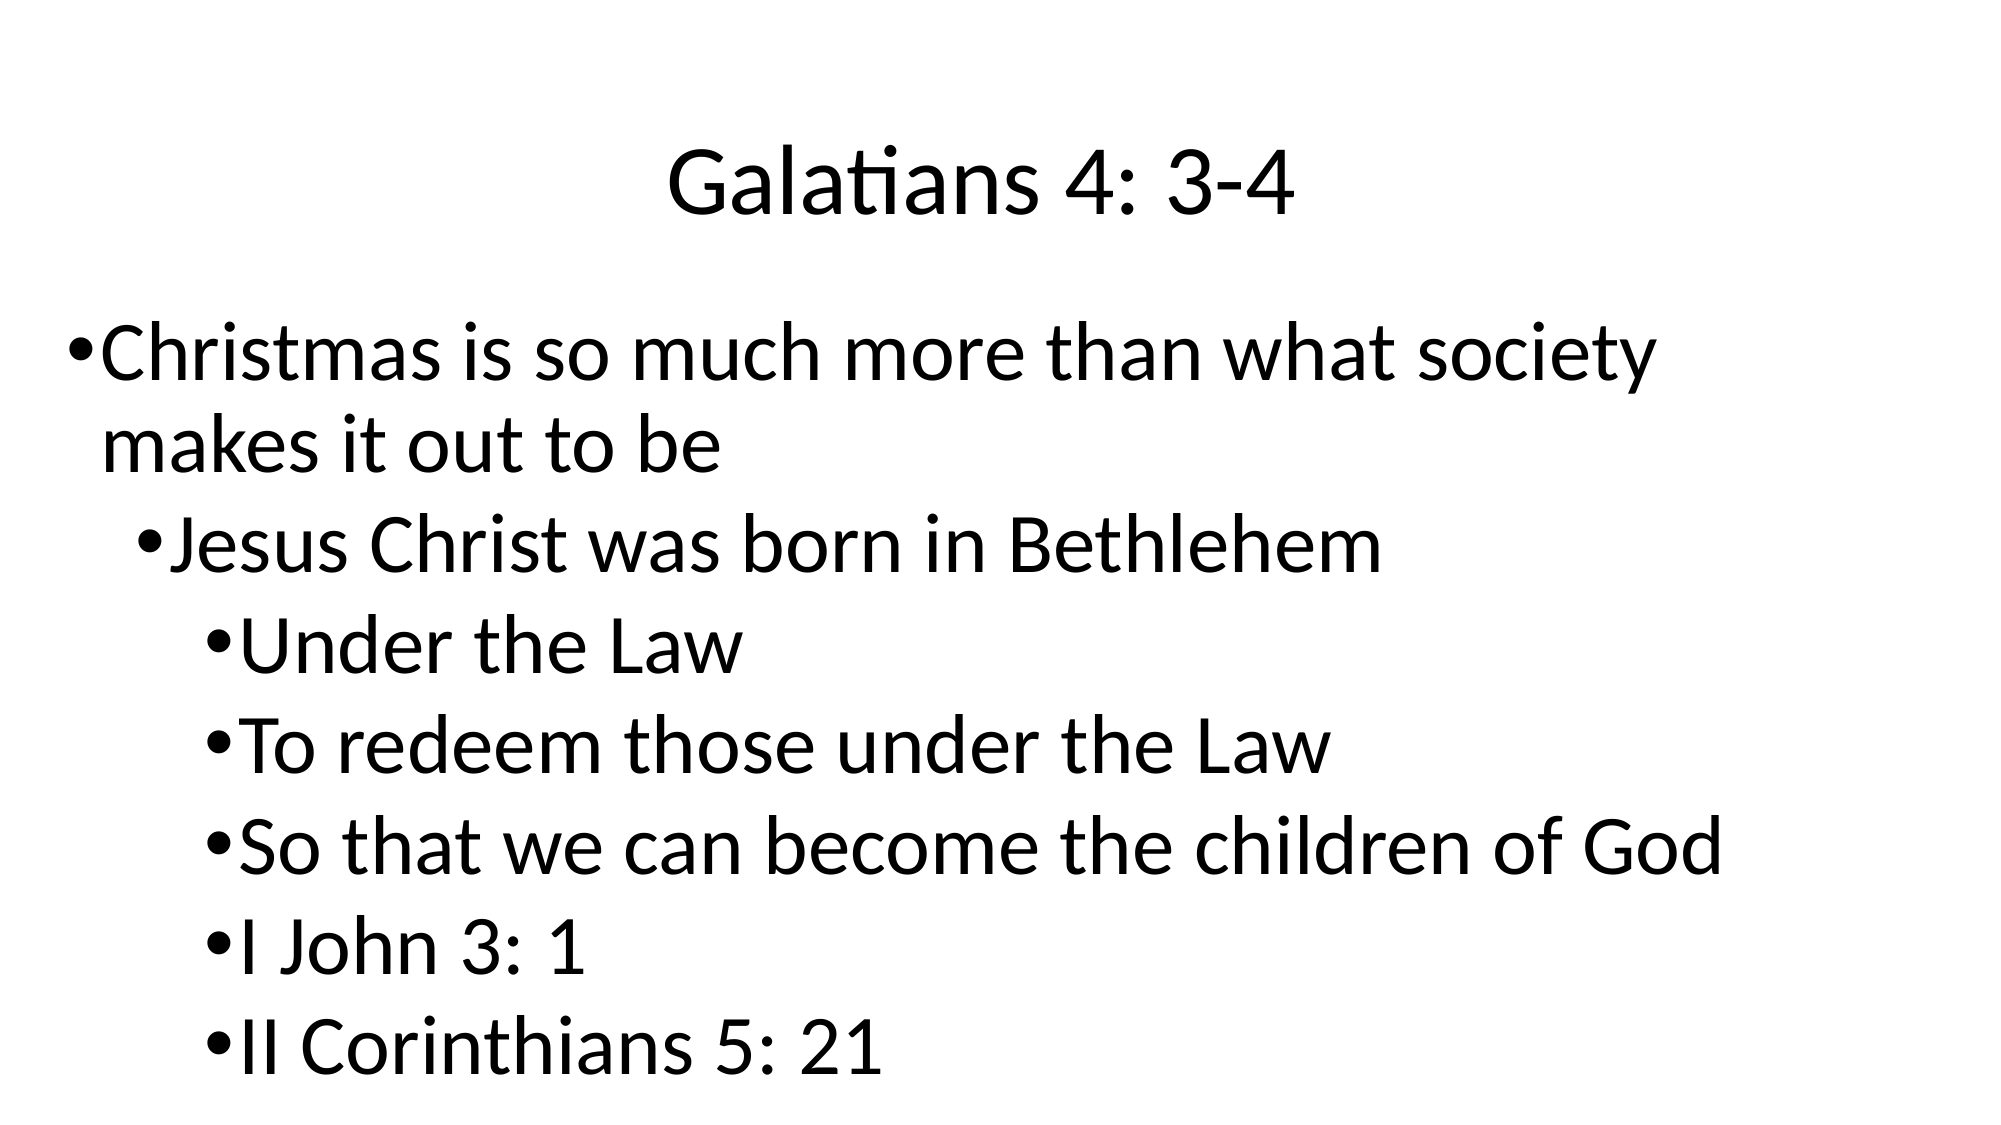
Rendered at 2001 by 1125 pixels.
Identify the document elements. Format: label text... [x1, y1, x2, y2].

list Christmas is so much more than what society makes it out to be Jesus Christ was born in Bethlehem Under the Law To redeem those under the Law So that we can become the children of God I John 3: 1 II Corinthians 5: 21 [51, 299, 1912, 1103]
title Galatians 4: 3-4 [51, 59, 1912, 299]
